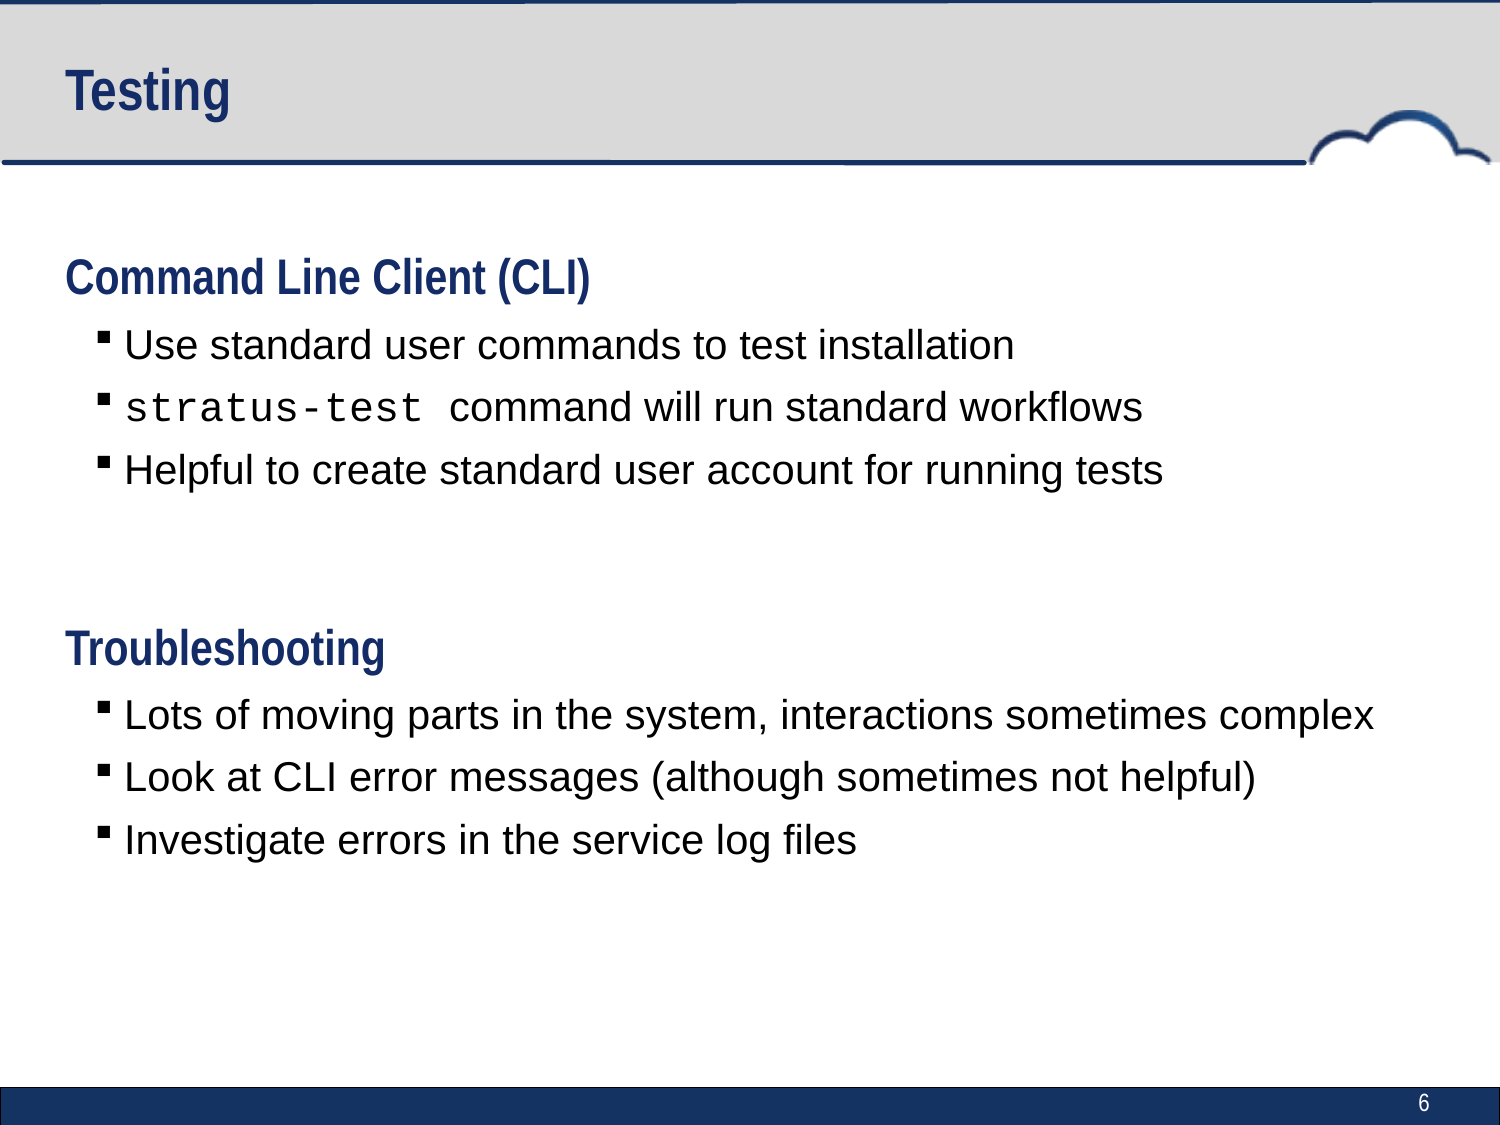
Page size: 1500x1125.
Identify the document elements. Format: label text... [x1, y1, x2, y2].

title Testing [49, 12, 1301, 163]
picture [1281, 110, 1500, 165]
list Command Line Client (CLI) Use standard user commands to test installation stratus-test command will run standard workflows Helpful to create standard user account for running tests Troubleshooting Lots of moving parts in the system, interactions sometimes complex Look at CLI error messages (although sometimes not helpful) Investigate errors in the service log files [49, 237, 1451, 1076]
